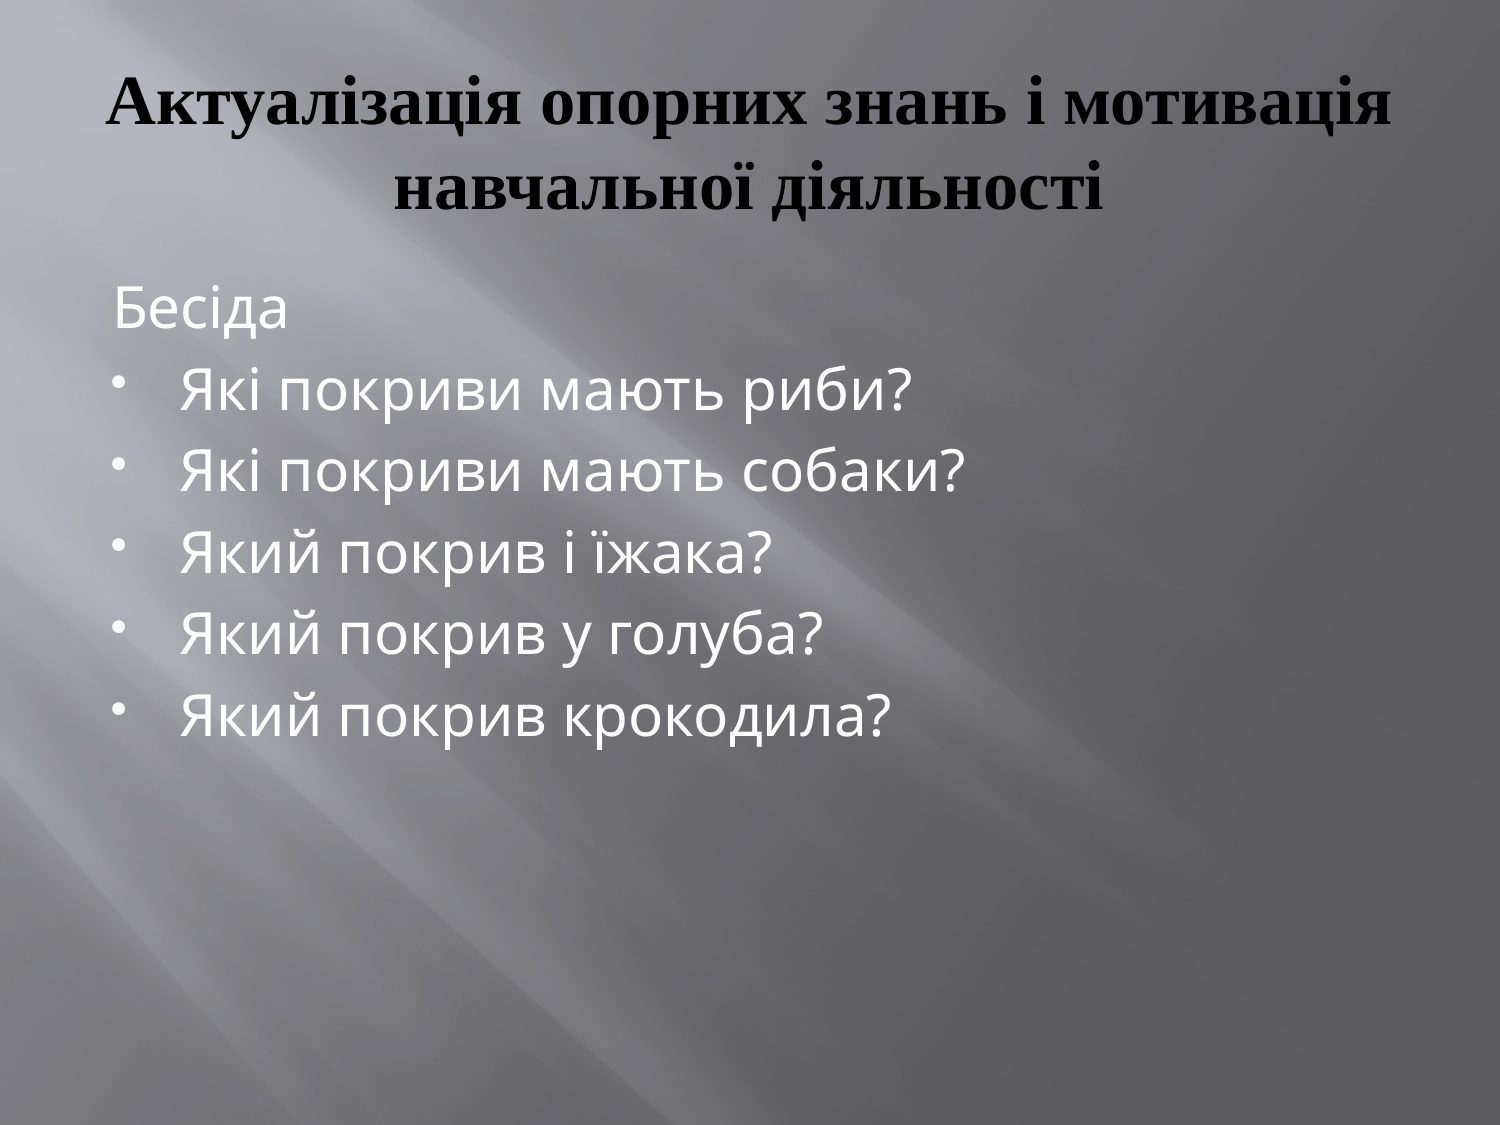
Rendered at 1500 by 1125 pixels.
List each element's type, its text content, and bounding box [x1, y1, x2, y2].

list Бесіда Які покриви мають риби? Які покриви мають собаки? Який покрив і їжака? Який покрив у голуба? Який покрив крокодила? [75, 262, 1425, 1035]
title Актуалізація опорних знань і мотивація навчальної діяльності [75, 45, 1425, 233]
